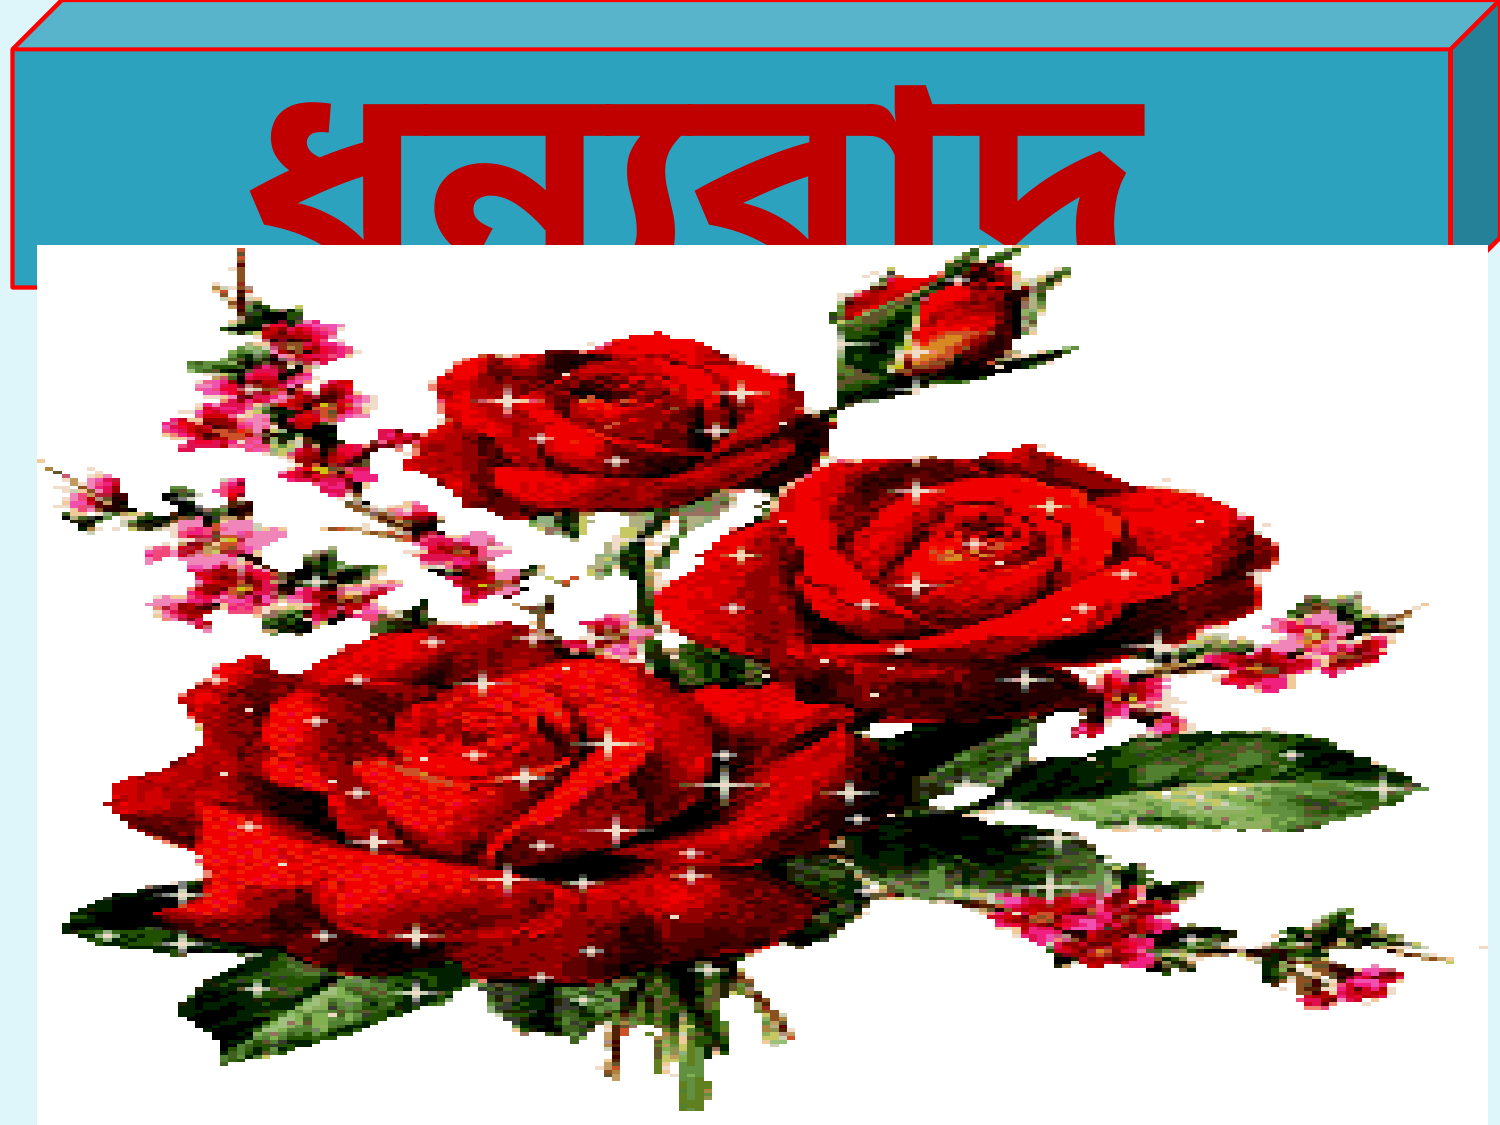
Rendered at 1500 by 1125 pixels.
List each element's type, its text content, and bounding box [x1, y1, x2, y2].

text_box ধন্যবাদ [10, 0, 1500, 290]
picture [37, 244, 1488, 1125]
